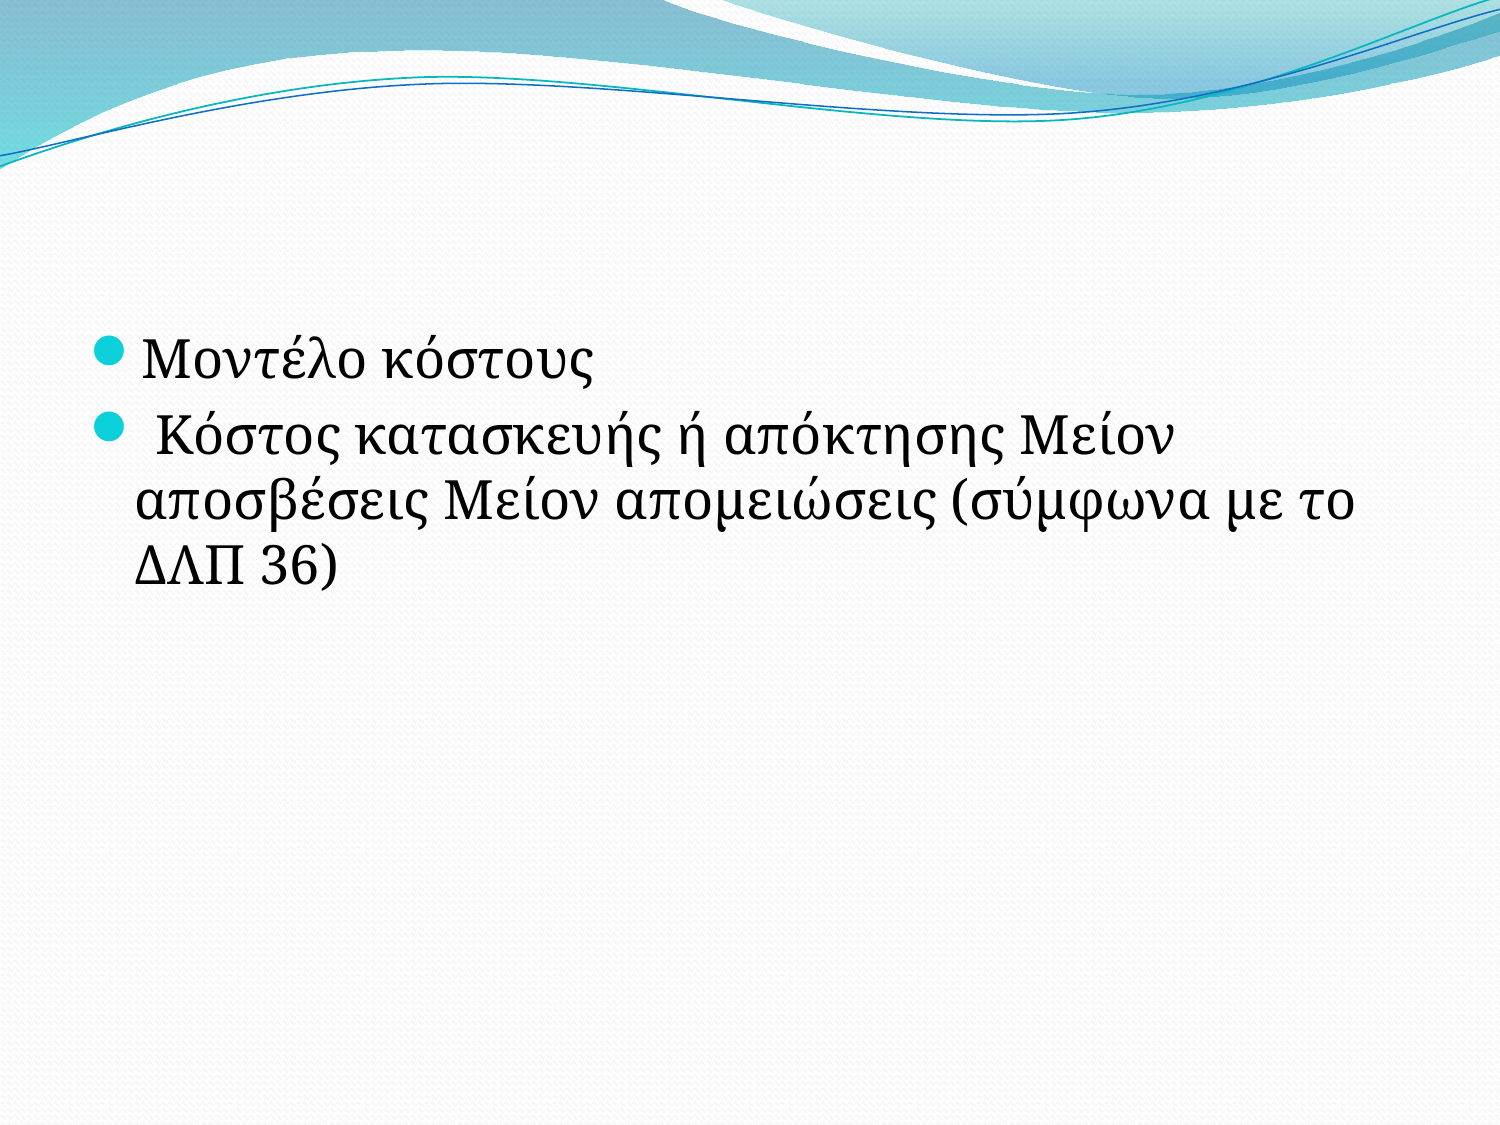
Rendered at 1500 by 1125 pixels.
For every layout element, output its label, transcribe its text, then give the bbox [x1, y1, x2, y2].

list Μοντέλο κόστους Κόστος κατασκευής ή απόκτησης Μείον αποσβέσεις Μείον απομειώσεις (σύμφωνα με το ΔΛΠ 36) [75, 317, 1425, 1038]
